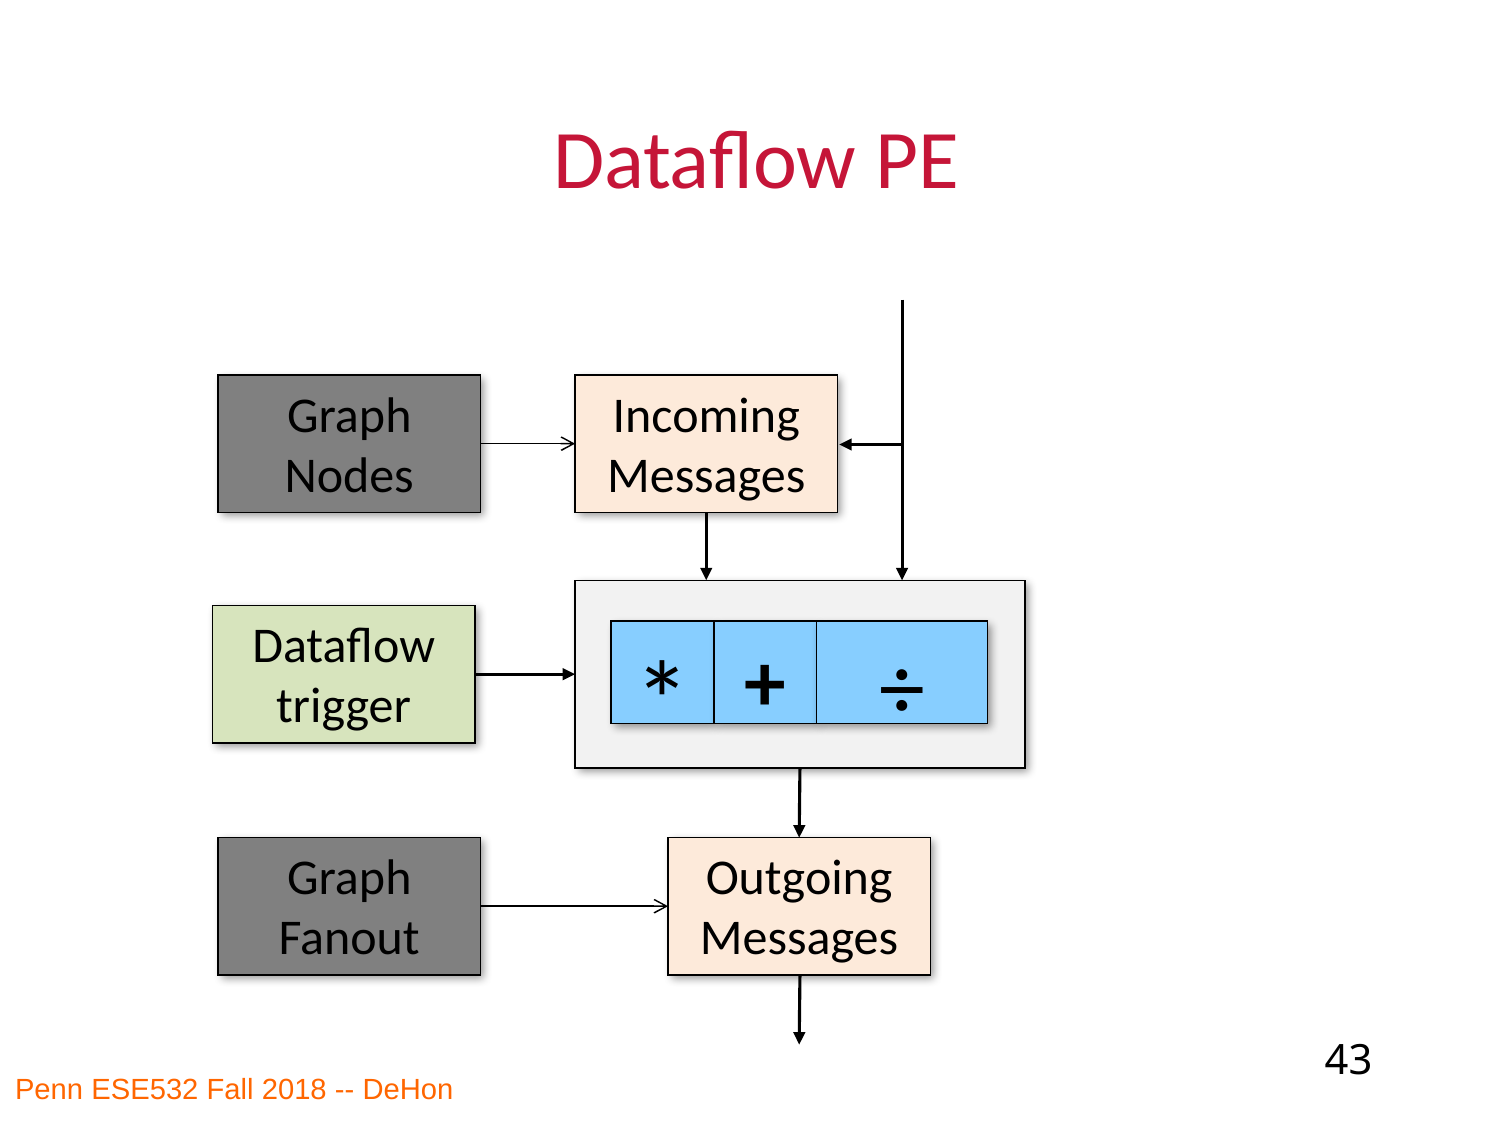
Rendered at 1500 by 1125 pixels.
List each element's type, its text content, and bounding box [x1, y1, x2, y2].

text_box Graph Fanout [217, 837, 481, 975]
text_box Dataflow trigger [212, 605, 475, 743]
text_box Graph Nodes [217, 374, 481, 513]
text_box Dataflow PE [137, 99, 1375, 205]
text_box + [714, 620, 816, 724]
slide_number Penn ESE532 Fall 2018 -- DeHon [0, 1062, 688, 1125]
text_box Incoming Messages [575, 374, 838, 513]
text_box [574, 580, 1025, 768]
text_box * [611, 620, 714, 724]
slide_number 43 [1074, 1024, 1388, 1101]
text_box ÷ [816, 620, 988, 724]
text_box Outgoing Messages [667, 837, 931, 975]
